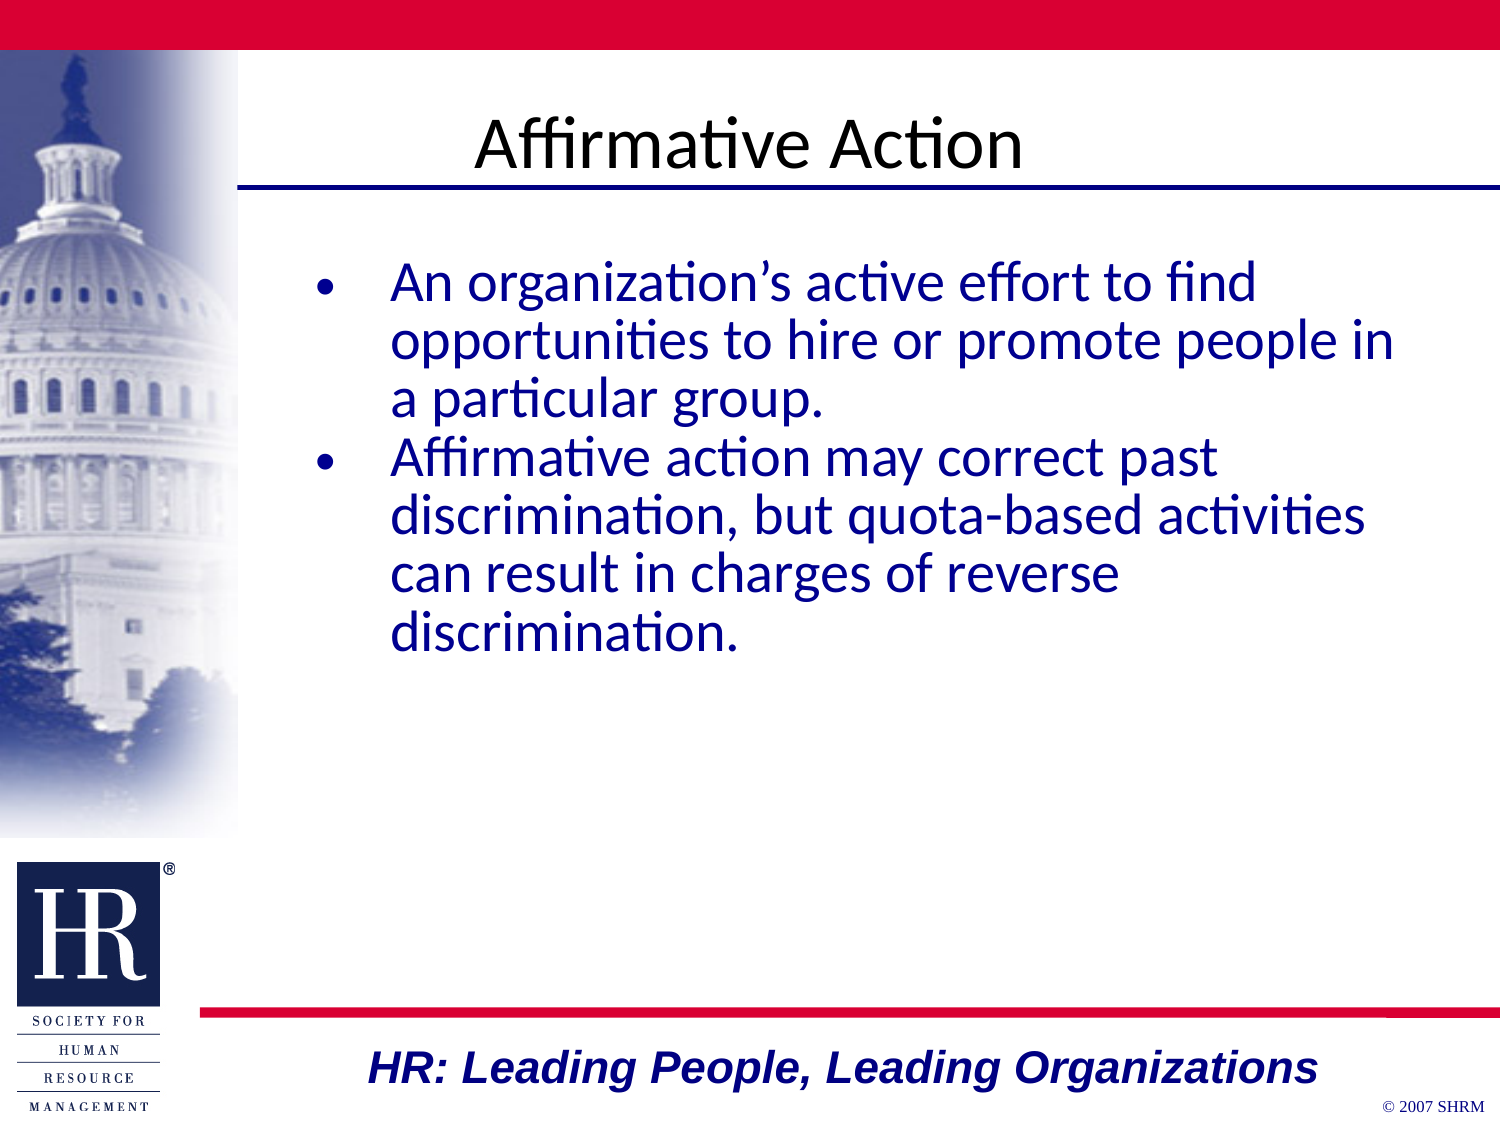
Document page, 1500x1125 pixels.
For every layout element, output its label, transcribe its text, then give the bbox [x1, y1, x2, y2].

picture [17, 862, 175, 1111]
picture [0, 50, 238, 838]
title Affirmative Action [75, 45, 1425, 233]
table_header An organization’s active effort to find opportunities to hire or promote people in a particular group. Affirmative action may correct past discrimination, but quota-based activities can result in charges of reverse discrimination. [301, 251, 1424, 905]
